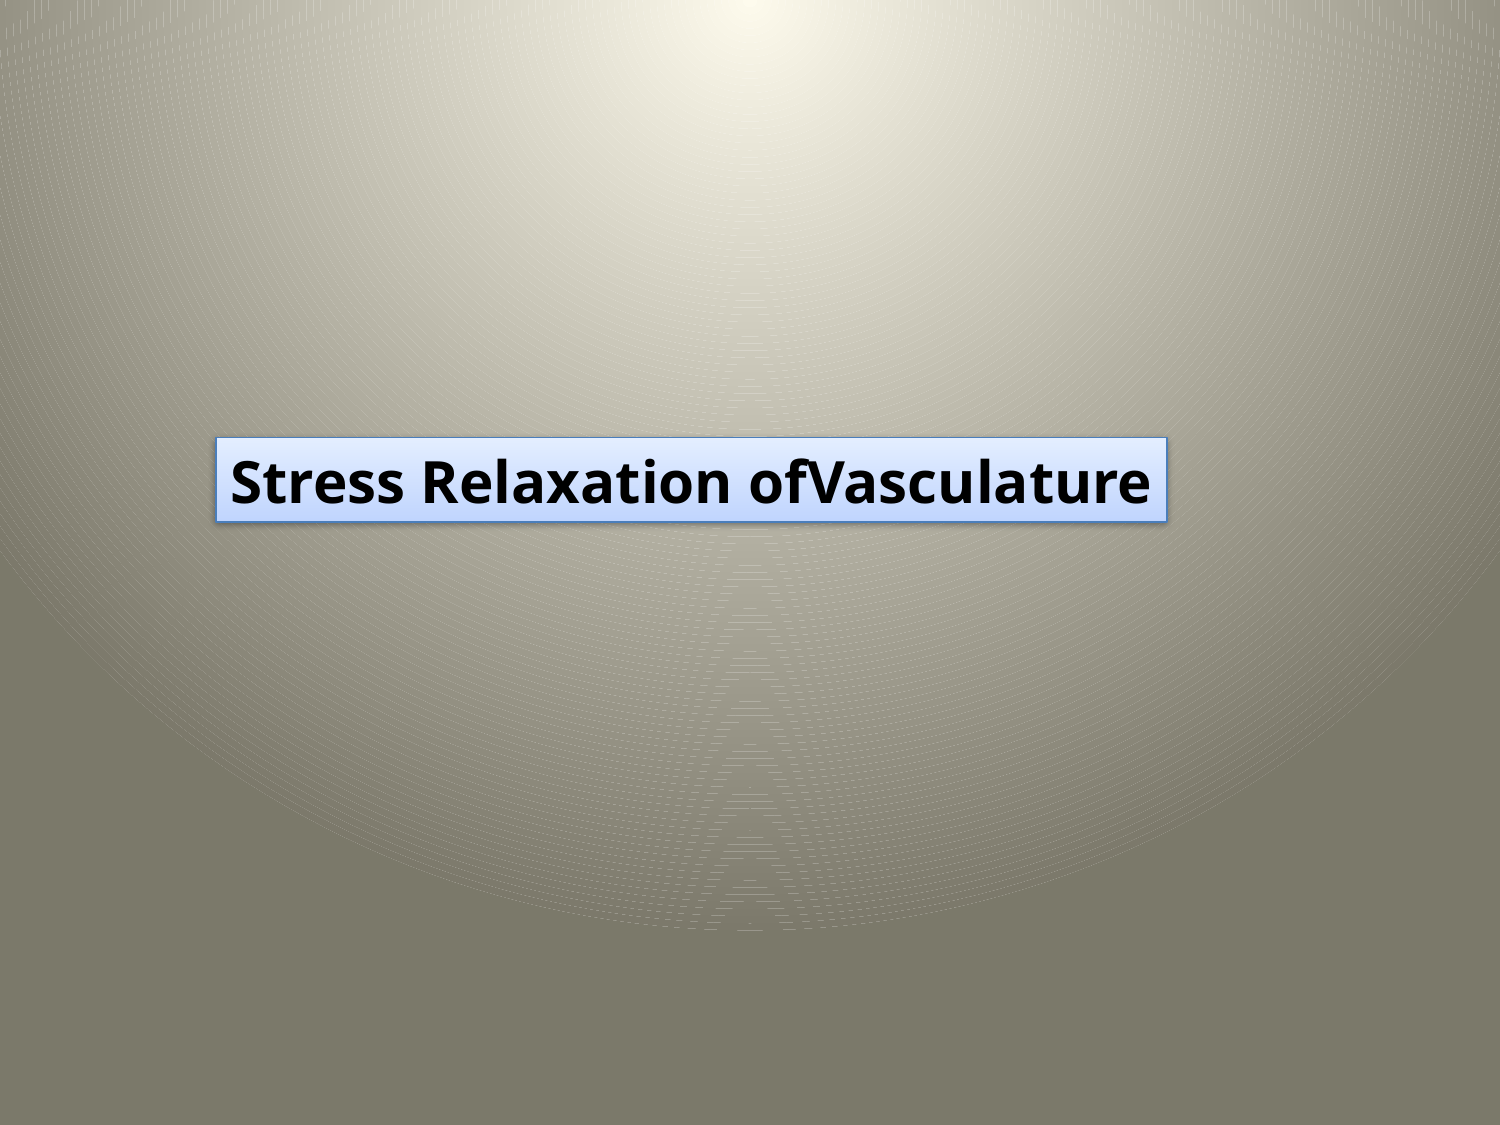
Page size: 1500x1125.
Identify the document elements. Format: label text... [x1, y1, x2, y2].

text_box Stress Relaxation ofVasculature [215, 437, 1168, 523]
